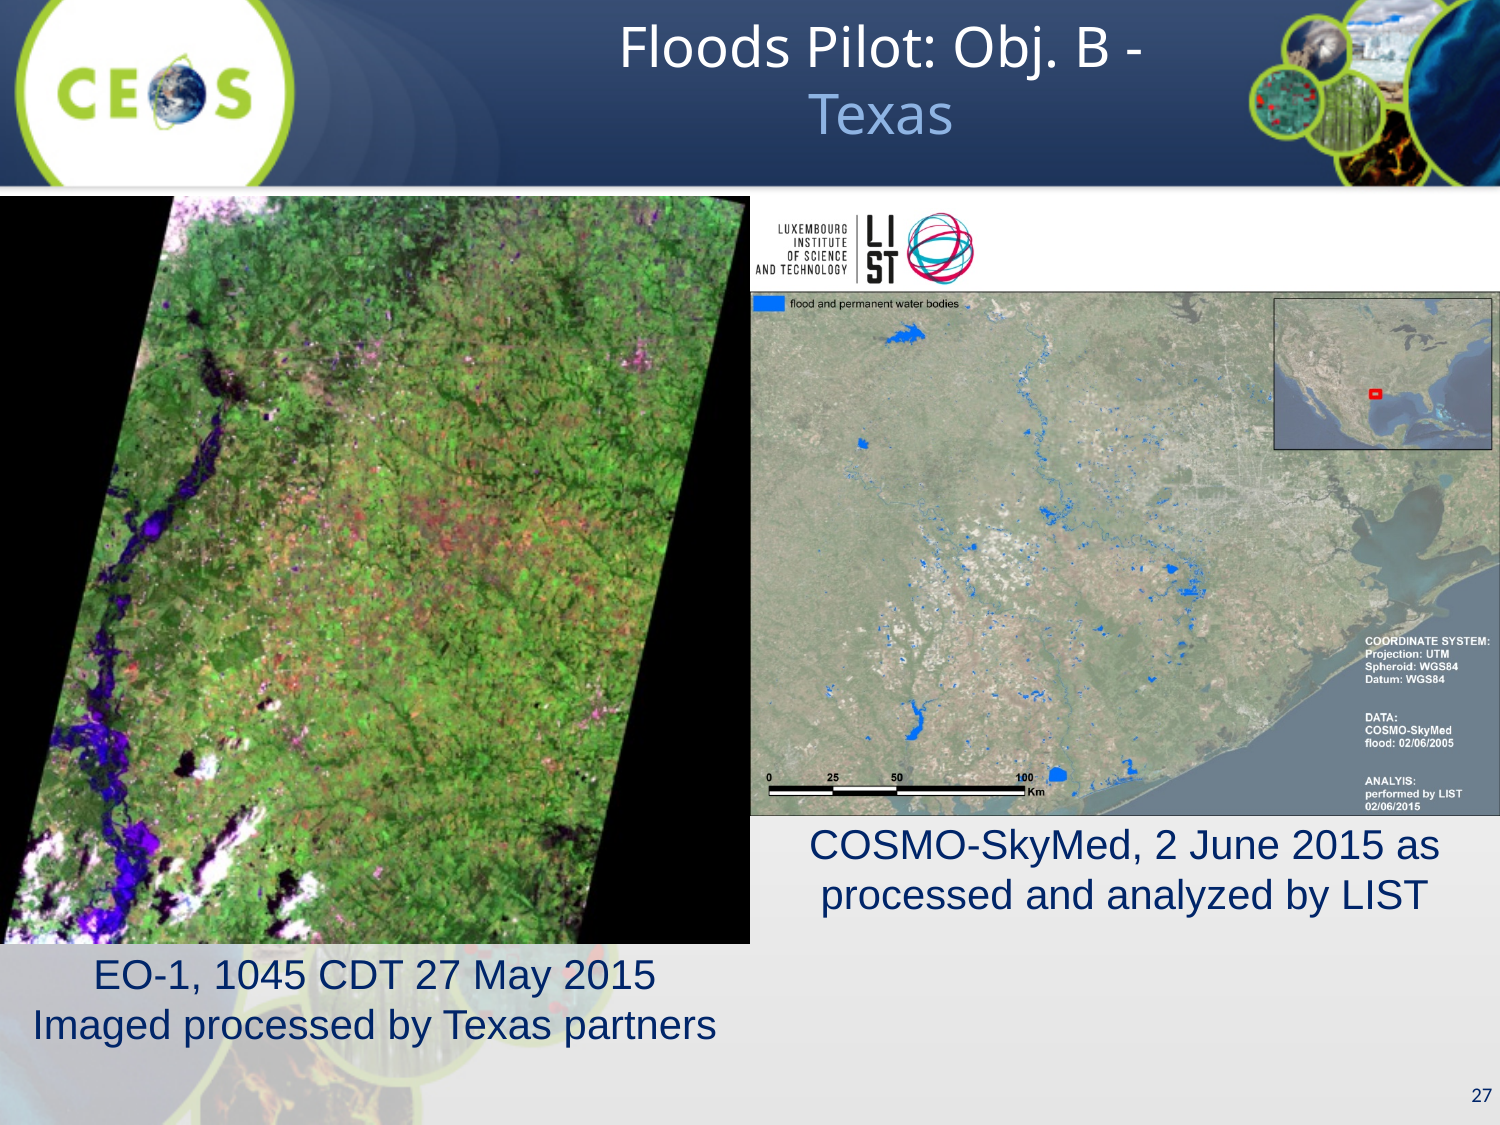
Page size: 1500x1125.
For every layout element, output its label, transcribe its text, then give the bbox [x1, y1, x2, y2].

slide_number 27 [1186, 1073, 1500, 1117]
text_box COSMO-SkyMed, 2 June 2015 as processed and analyzed by LIST [751, 816, 1500, 926]
picture [0, 0, 1500, 1125]
text_box EO-1, 1045 CDT 27 May 2015 Imaged processed by Texas partners [0, 944, 750, 1056]
title Floods Pilot: Obj. B - Texas [262, 3, 1500, 154]
